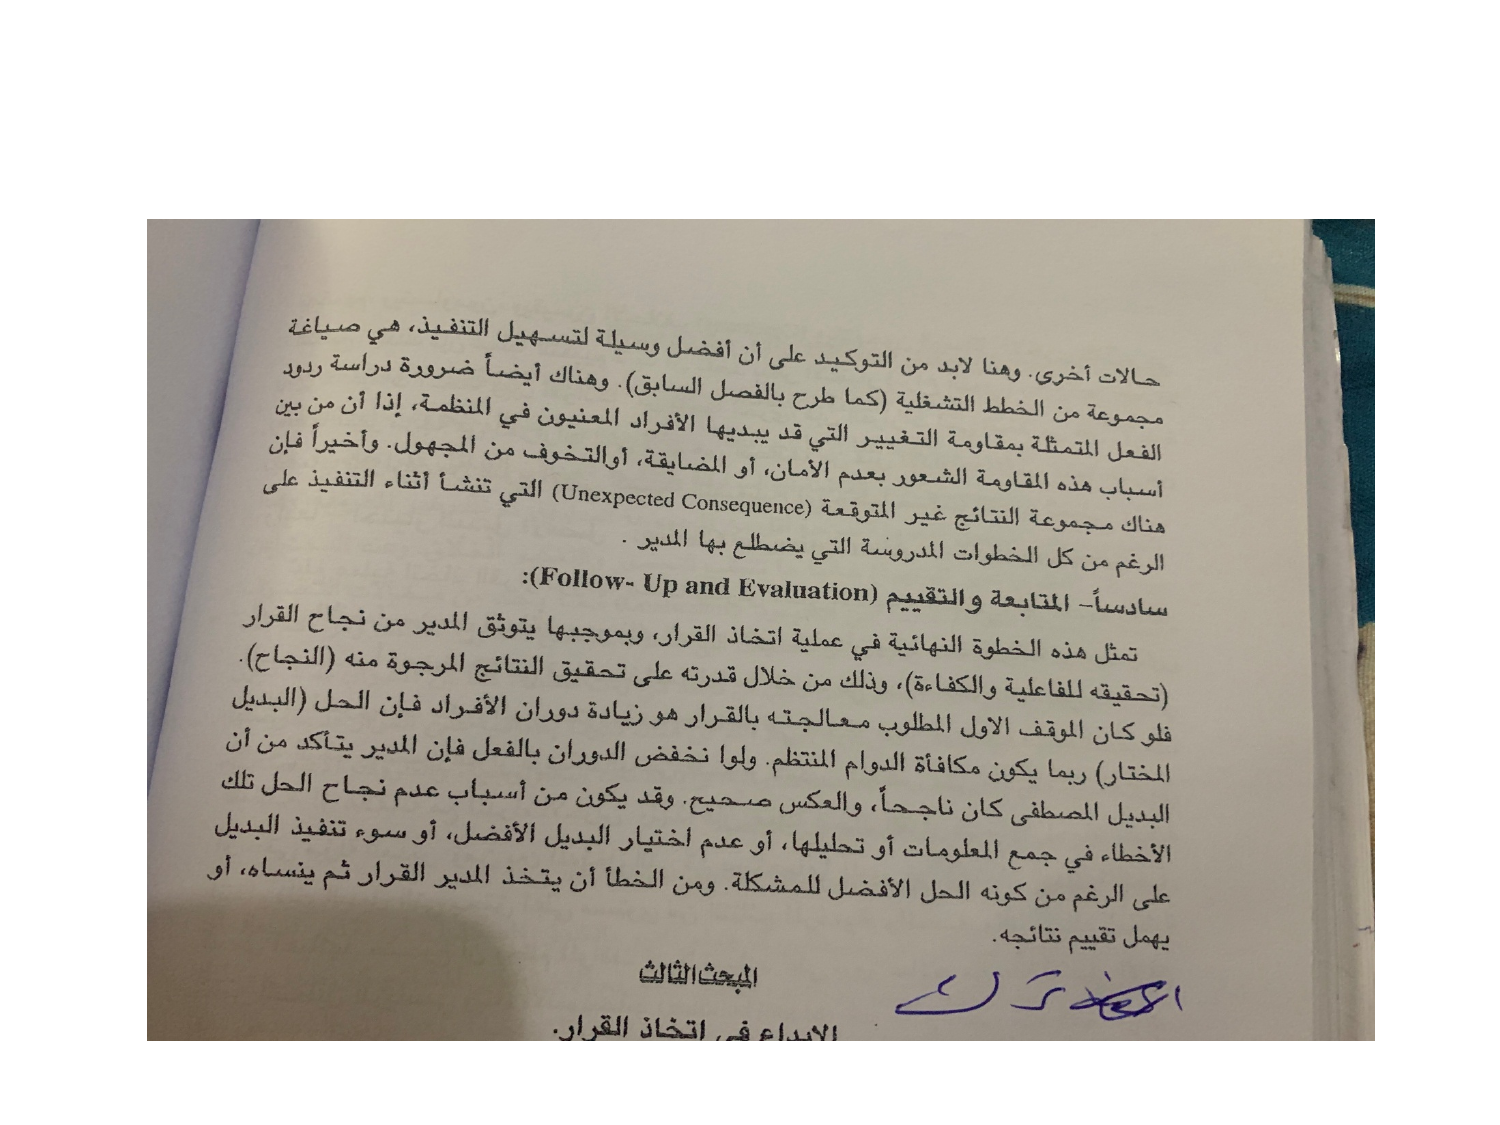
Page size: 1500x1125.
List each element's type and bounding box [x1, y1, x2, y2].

list [147, 219, 1376, 1041]
